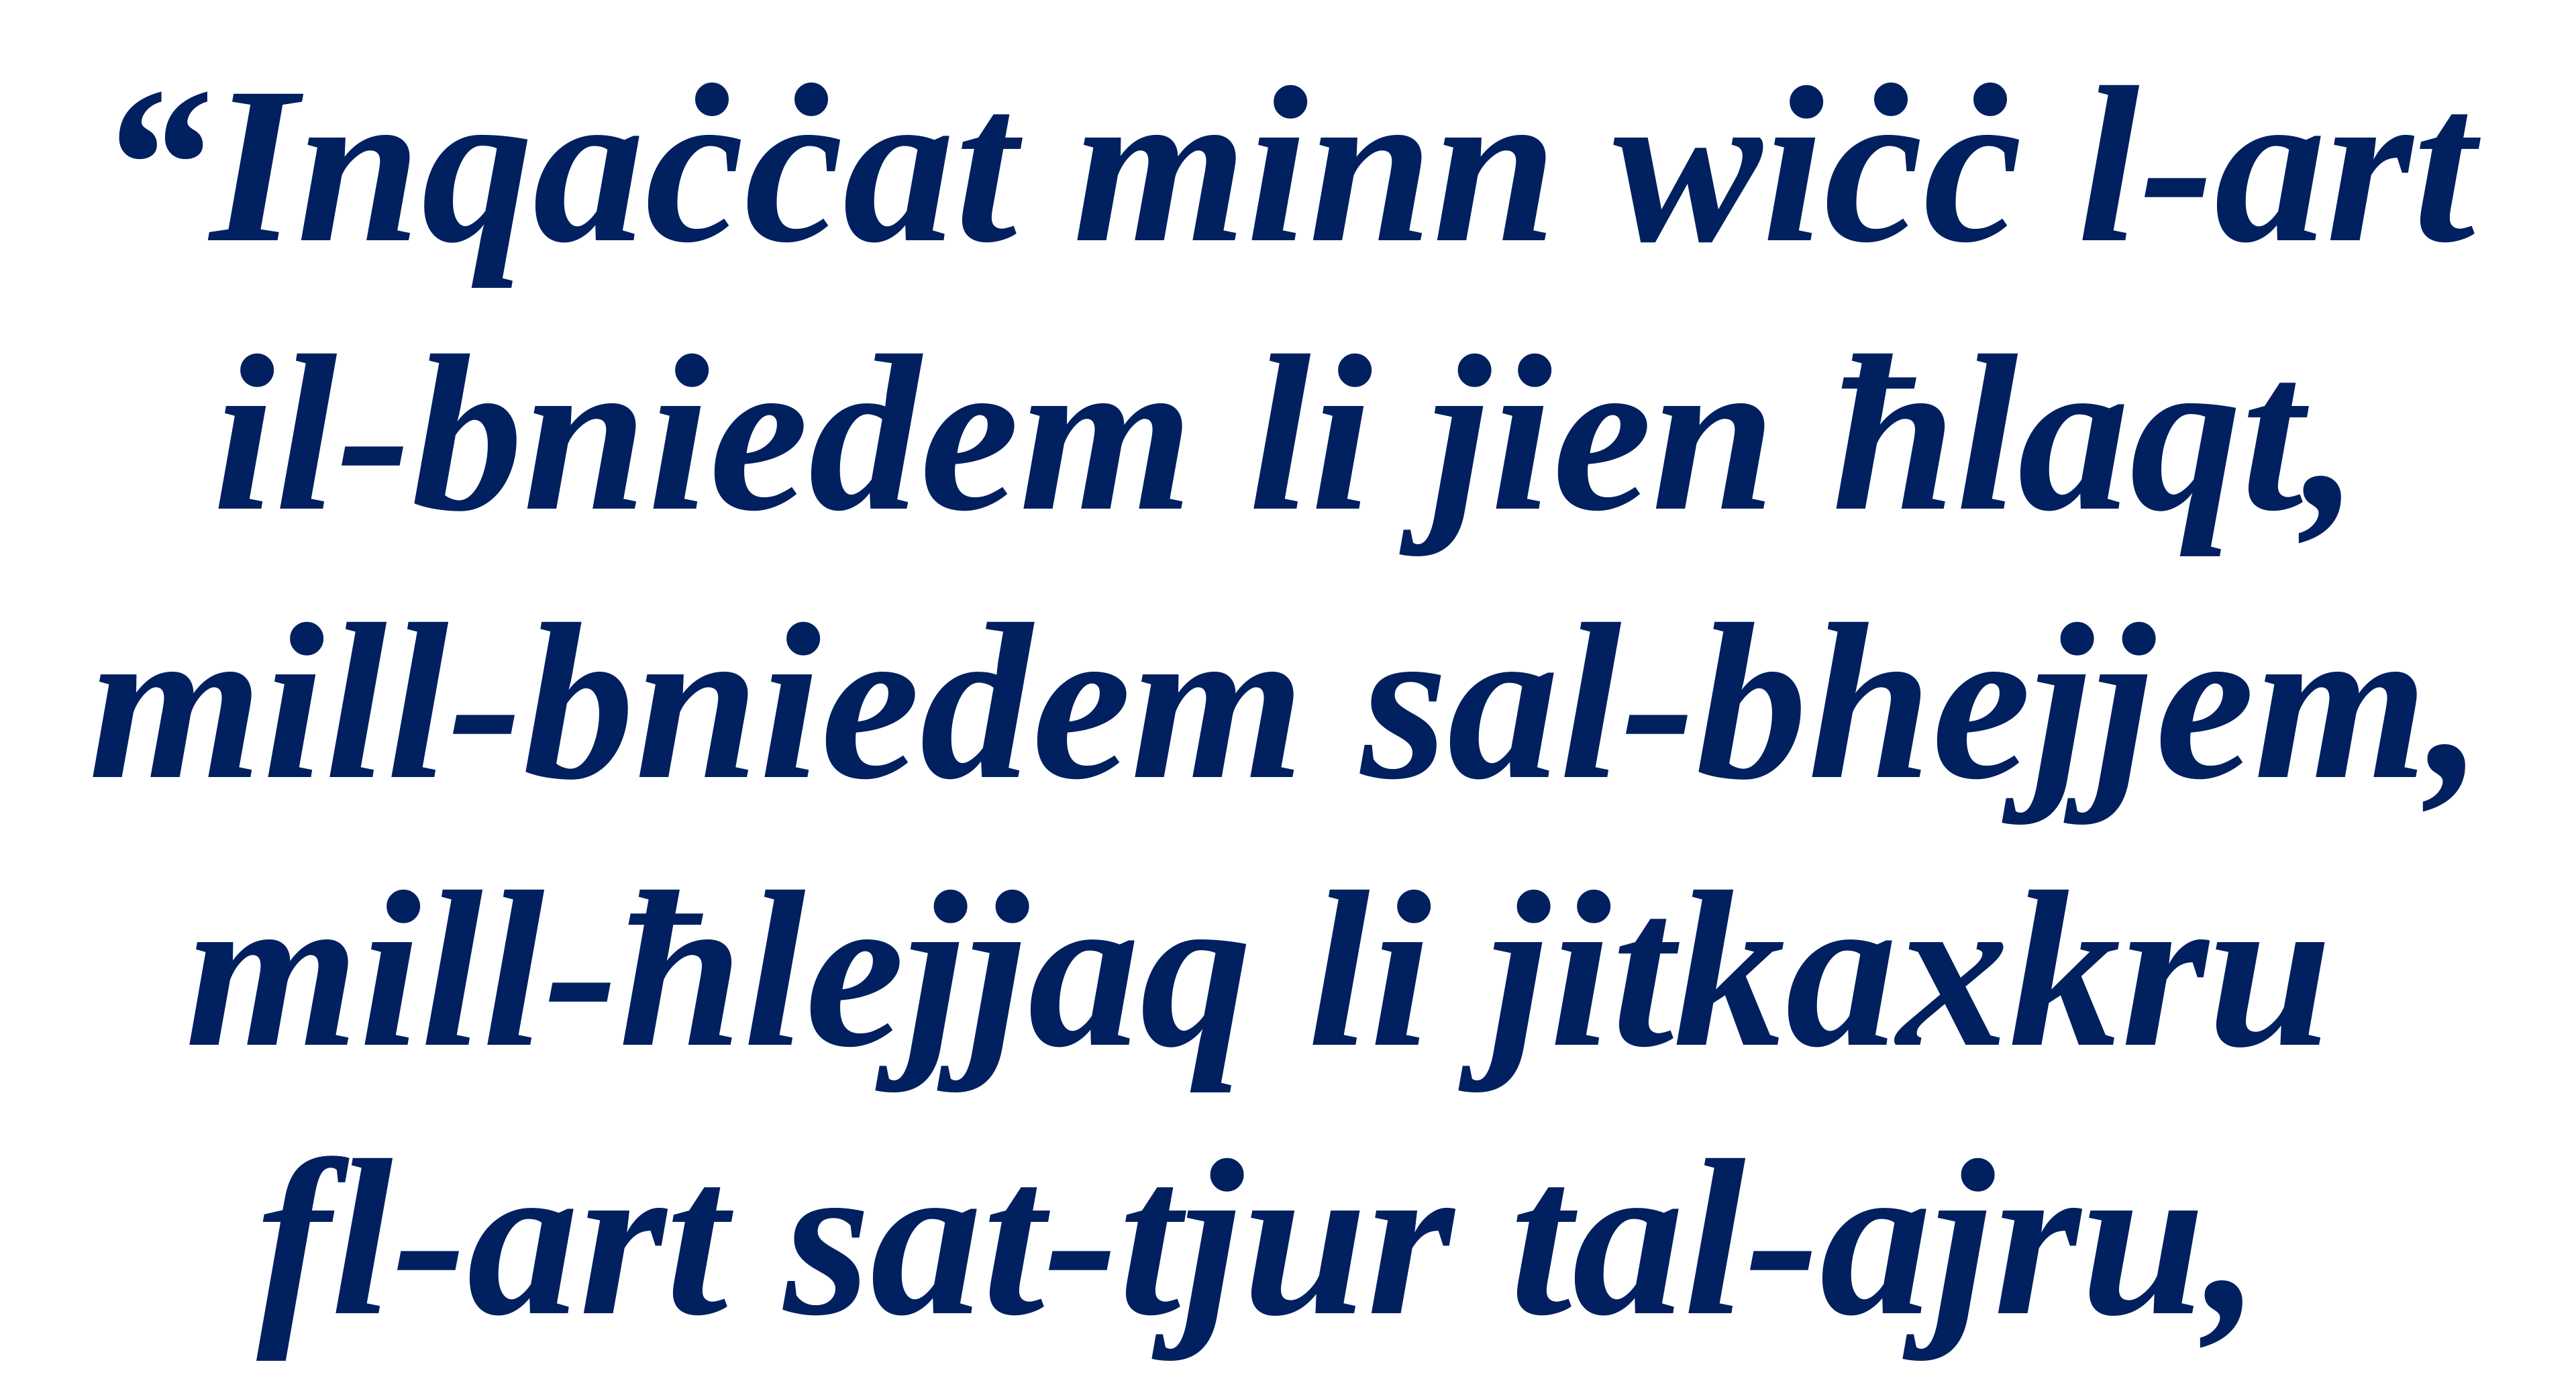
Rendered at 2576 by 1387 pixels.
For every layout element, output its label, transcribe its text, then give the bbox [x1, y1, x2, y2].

text_box “Inqaċċat minn wiċċ l-art il-bniedem li jien ħlaqt, mill-bniedem sal-bhejjem, mill-ħlejjaq li jitkaxkru fl-art sat-tjur tal-ajru, [35, 11, 2540, 1364]
